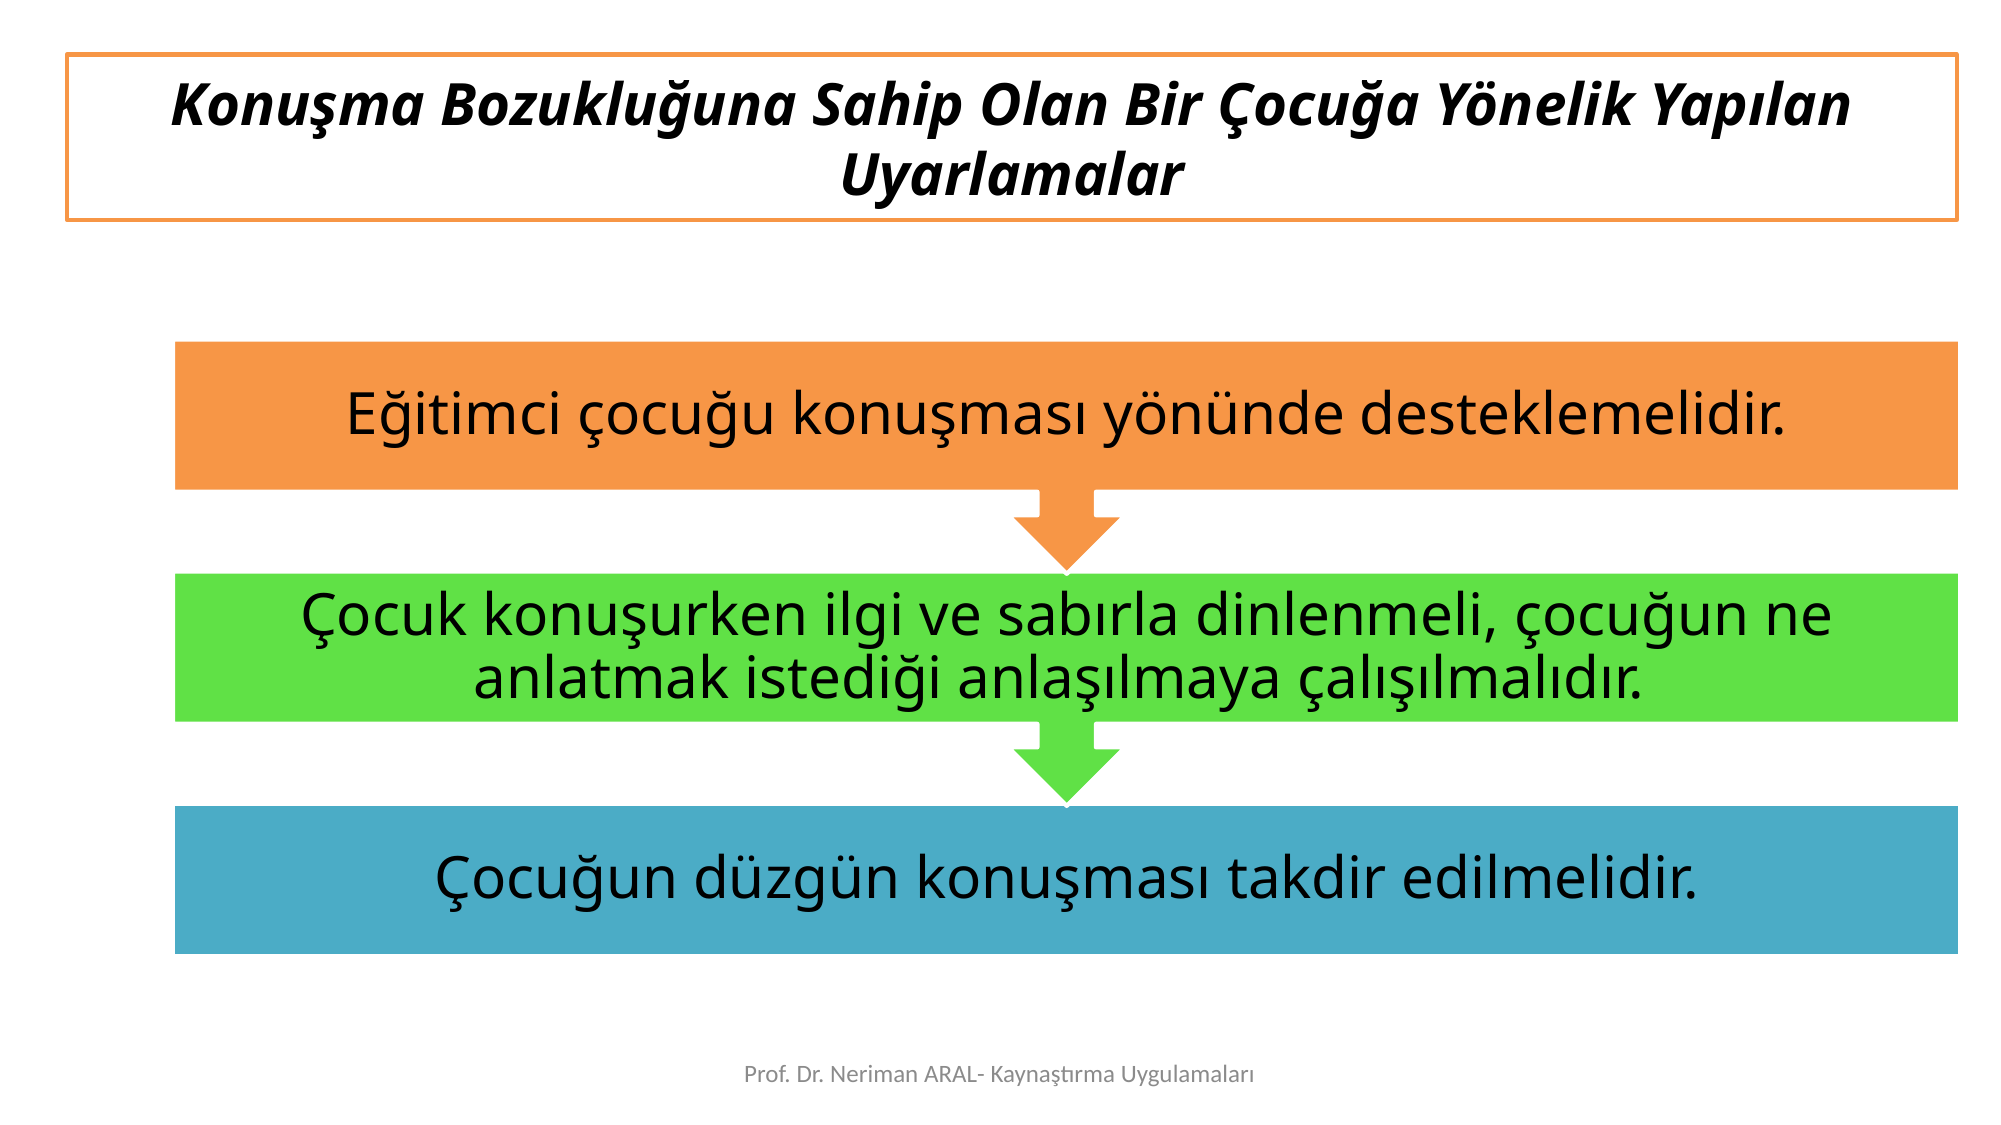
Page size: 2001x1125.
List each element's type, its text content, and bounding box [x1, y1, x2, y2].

footer Prof. Dr. Neriman ARAL- Kaynaştırma Uygulamaları [683, 1042, 1317, 1103]
text_box Konuşma Bozukluğuna Sahip Olan Bir Çocuğa Yönelik Yapılan Uyarlamalar [65, 52, 1959, 222]
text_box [172, 339, 1961, 957]
